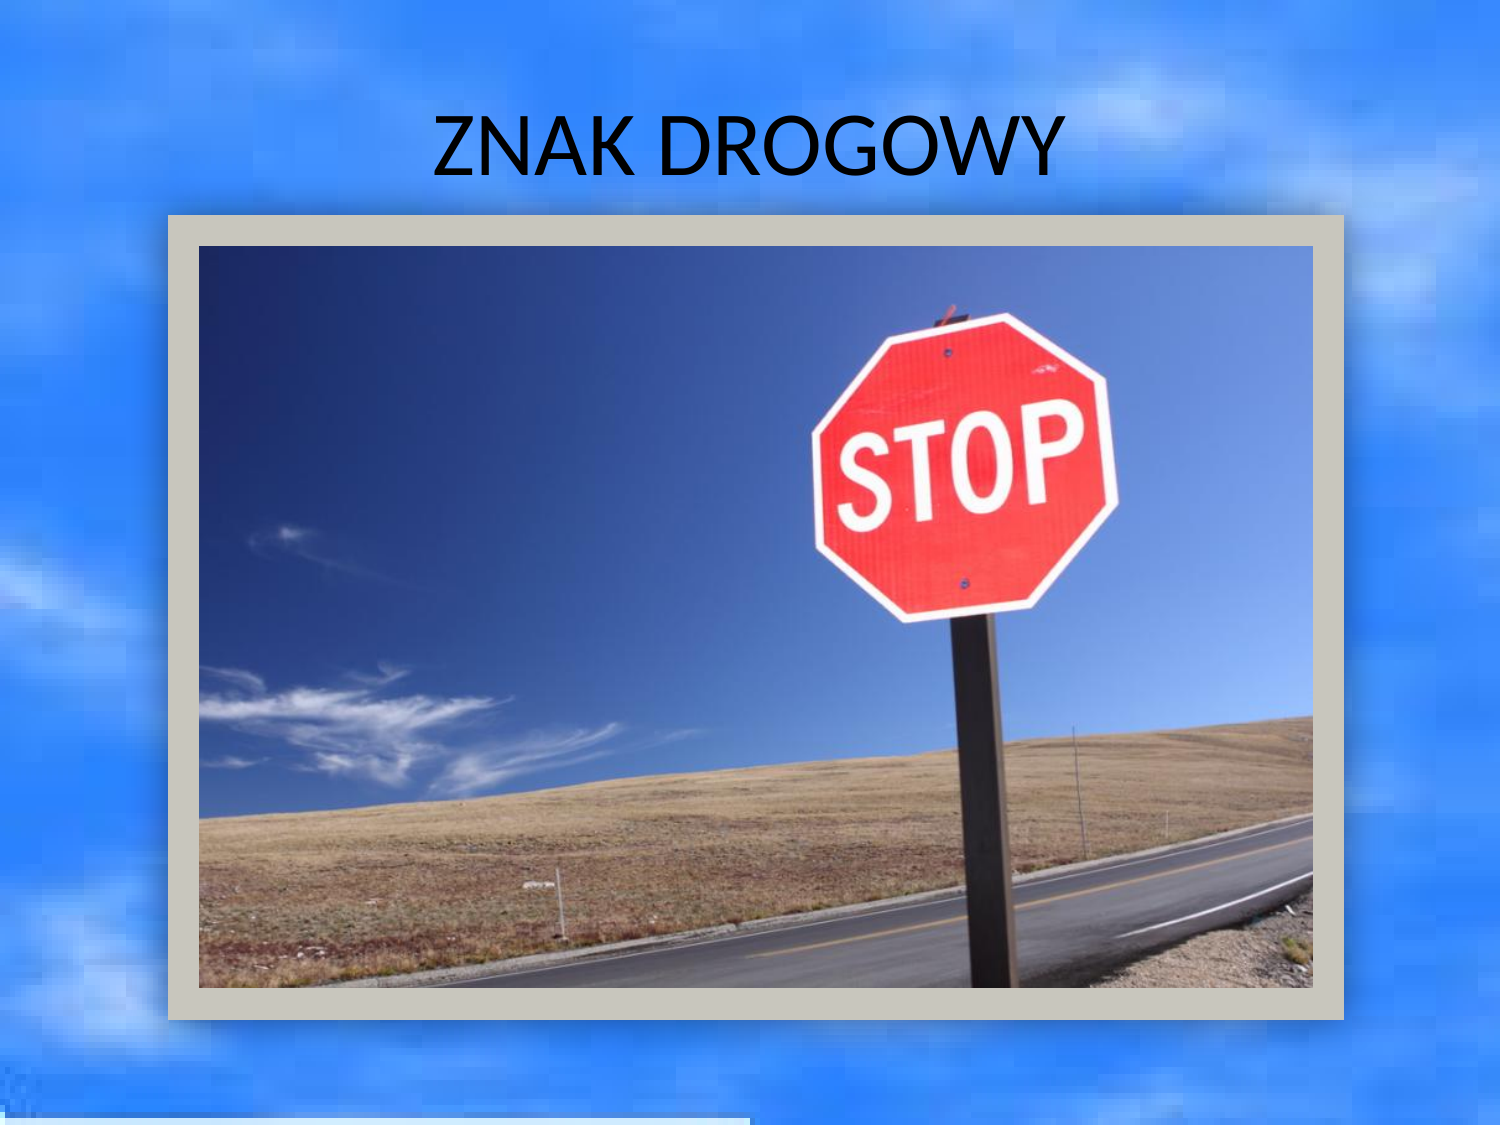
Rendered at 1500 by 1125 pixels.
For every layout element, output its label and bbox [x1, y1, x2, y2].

list [198, 245, 1314, 989]
picture [0, 0, 1500, 1125]
